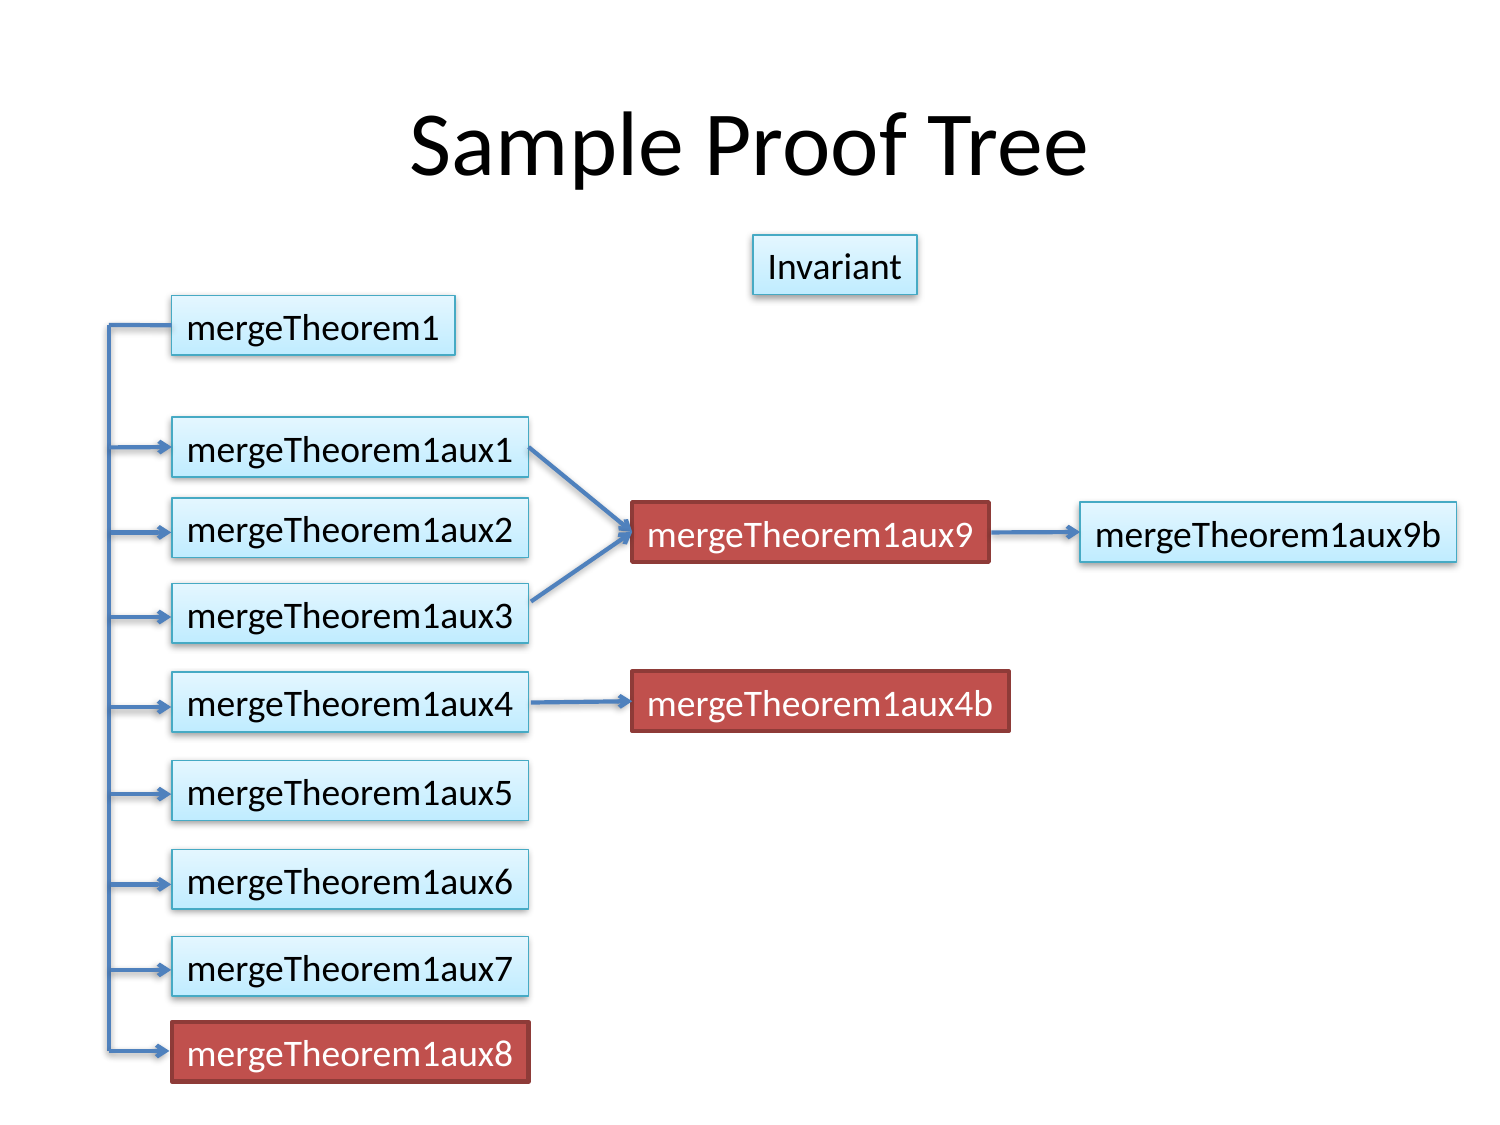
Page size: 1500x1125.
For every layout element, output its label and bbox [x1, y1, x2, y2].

text_box [171, 295, 456, 356]
text_box [108, 324, 531, 1084]
text_box [1079, 501, 1457, 563]
text_box [530, 447, 1078, 602]
text_box [752, 234, 918, 295]
text_box [530, 669, 1011, 733]
title [75, 45, 1425, 233]
text_box [171, 416, 529, 478]
